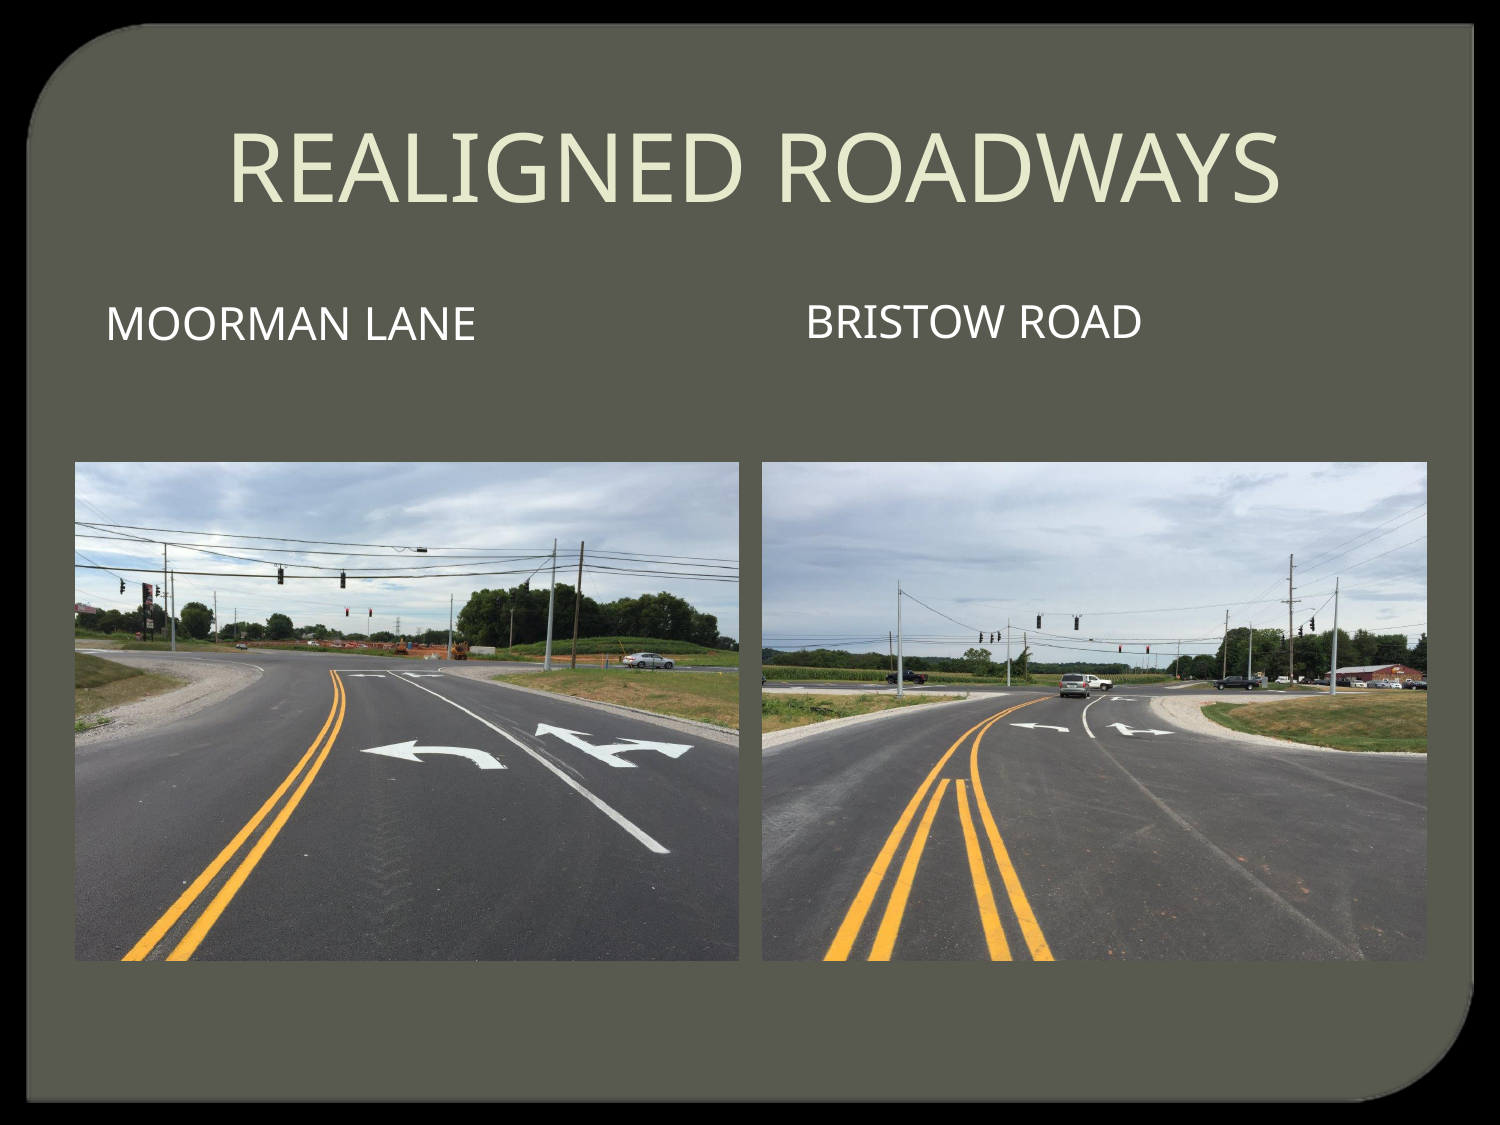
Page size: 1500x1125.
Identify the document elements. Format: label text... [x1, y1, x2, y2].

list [765, 465, 1426, 959]
list BRISTOW ROAD [774, 249, 1438, 355]
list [77, 465, 739, 959]
title REALIGNED ROADWAYS [75, 41, 1425, 229]
list MOORMAN LANE [75, 251, 738, 357]
